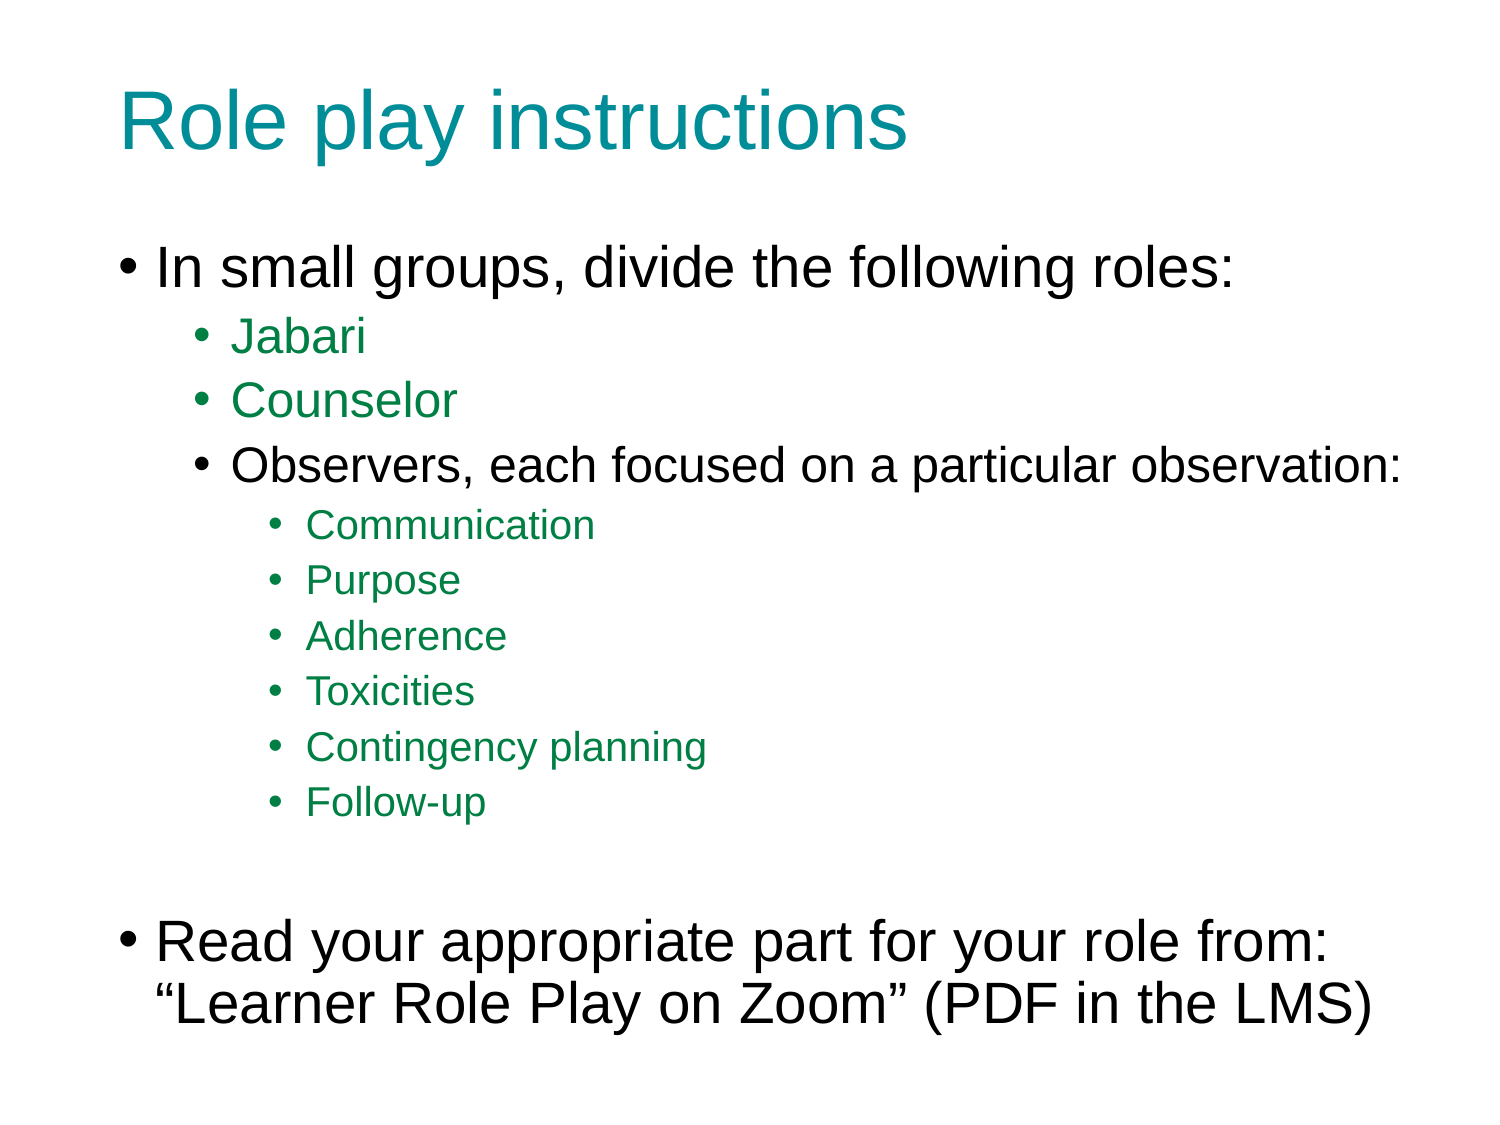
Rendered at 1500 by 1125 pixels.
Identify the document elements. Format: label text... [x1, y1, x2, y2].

title Role play instructions [103, 59, 1397, 186]
list In small groups, divide the following roles: Jabari Counselor Observers, each focused on a particular observation: Communication Purpose Adherence Toxicities Contingency planning Follow-up Read your appropriate part for your role from: “Learner Role Play on Zoom” (PDF in the LMS) [103, 229, 1434, 1092]
